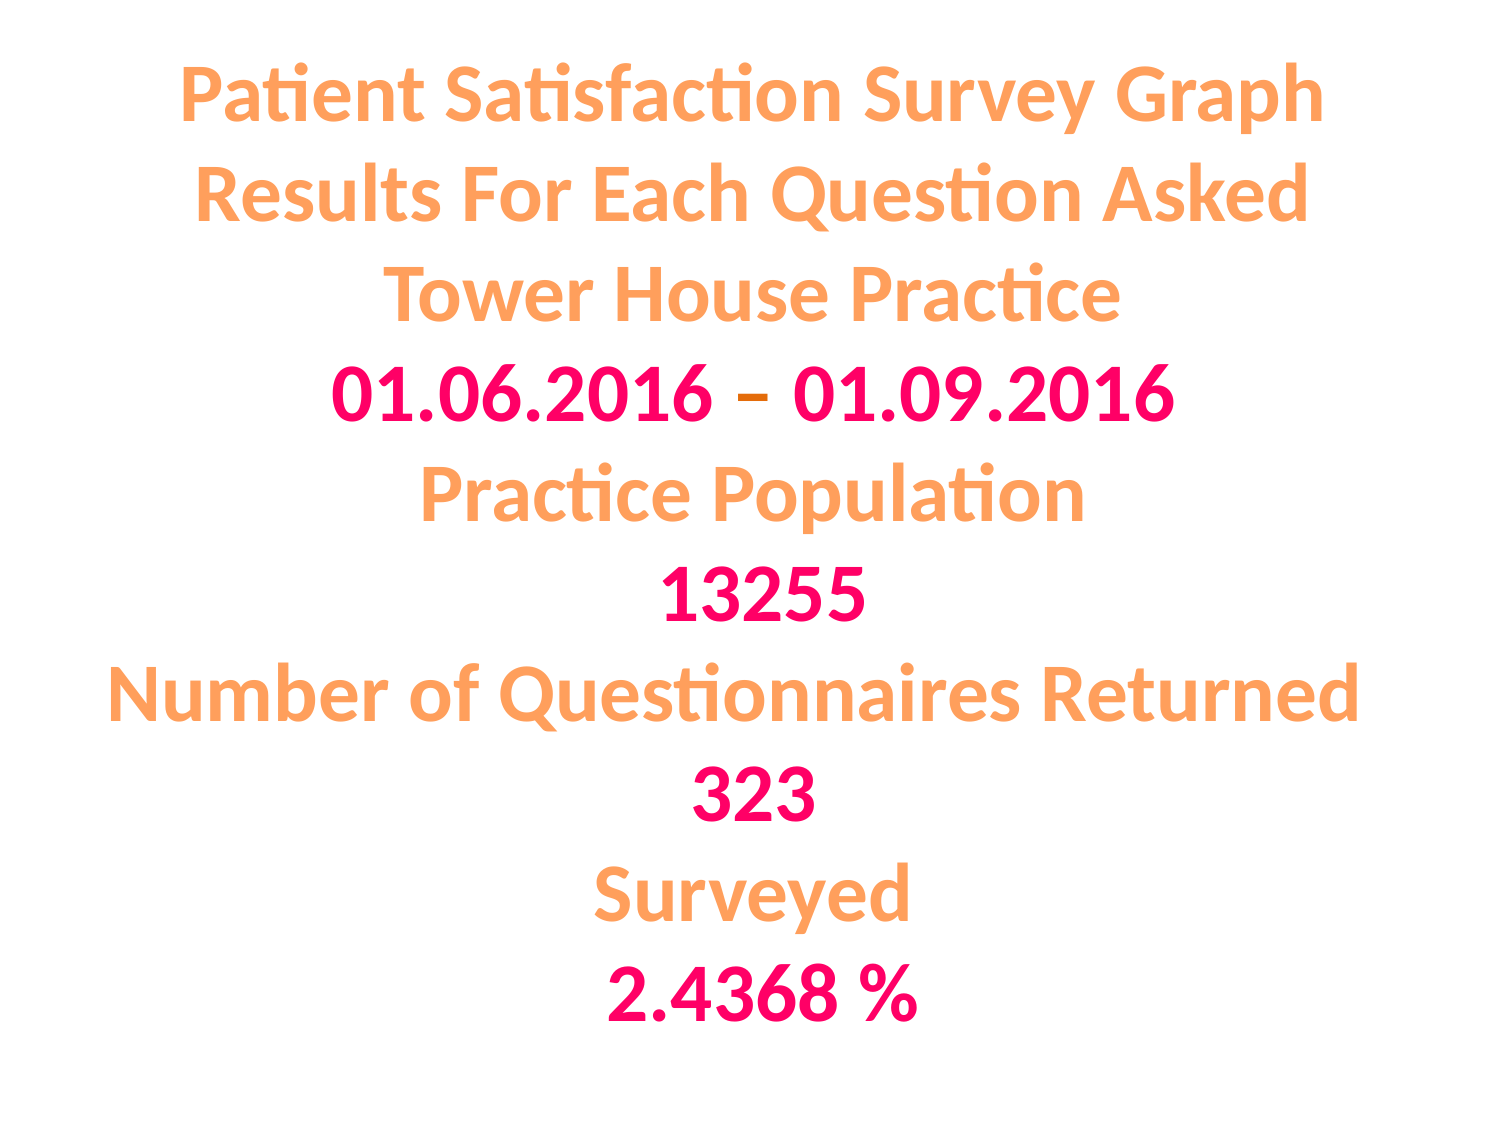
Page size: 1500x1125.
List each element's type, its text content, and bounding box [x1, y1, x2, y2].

text_box Patient Satisfaction Survey Graph Results For Each Question Asked Tower House Practice 01.06.2016 – 01.09.2016 Practice Population 13255 Number of Questionnaires Returned 323 Surveyed 2.4368 % [62, 30, 1445, 1046]
